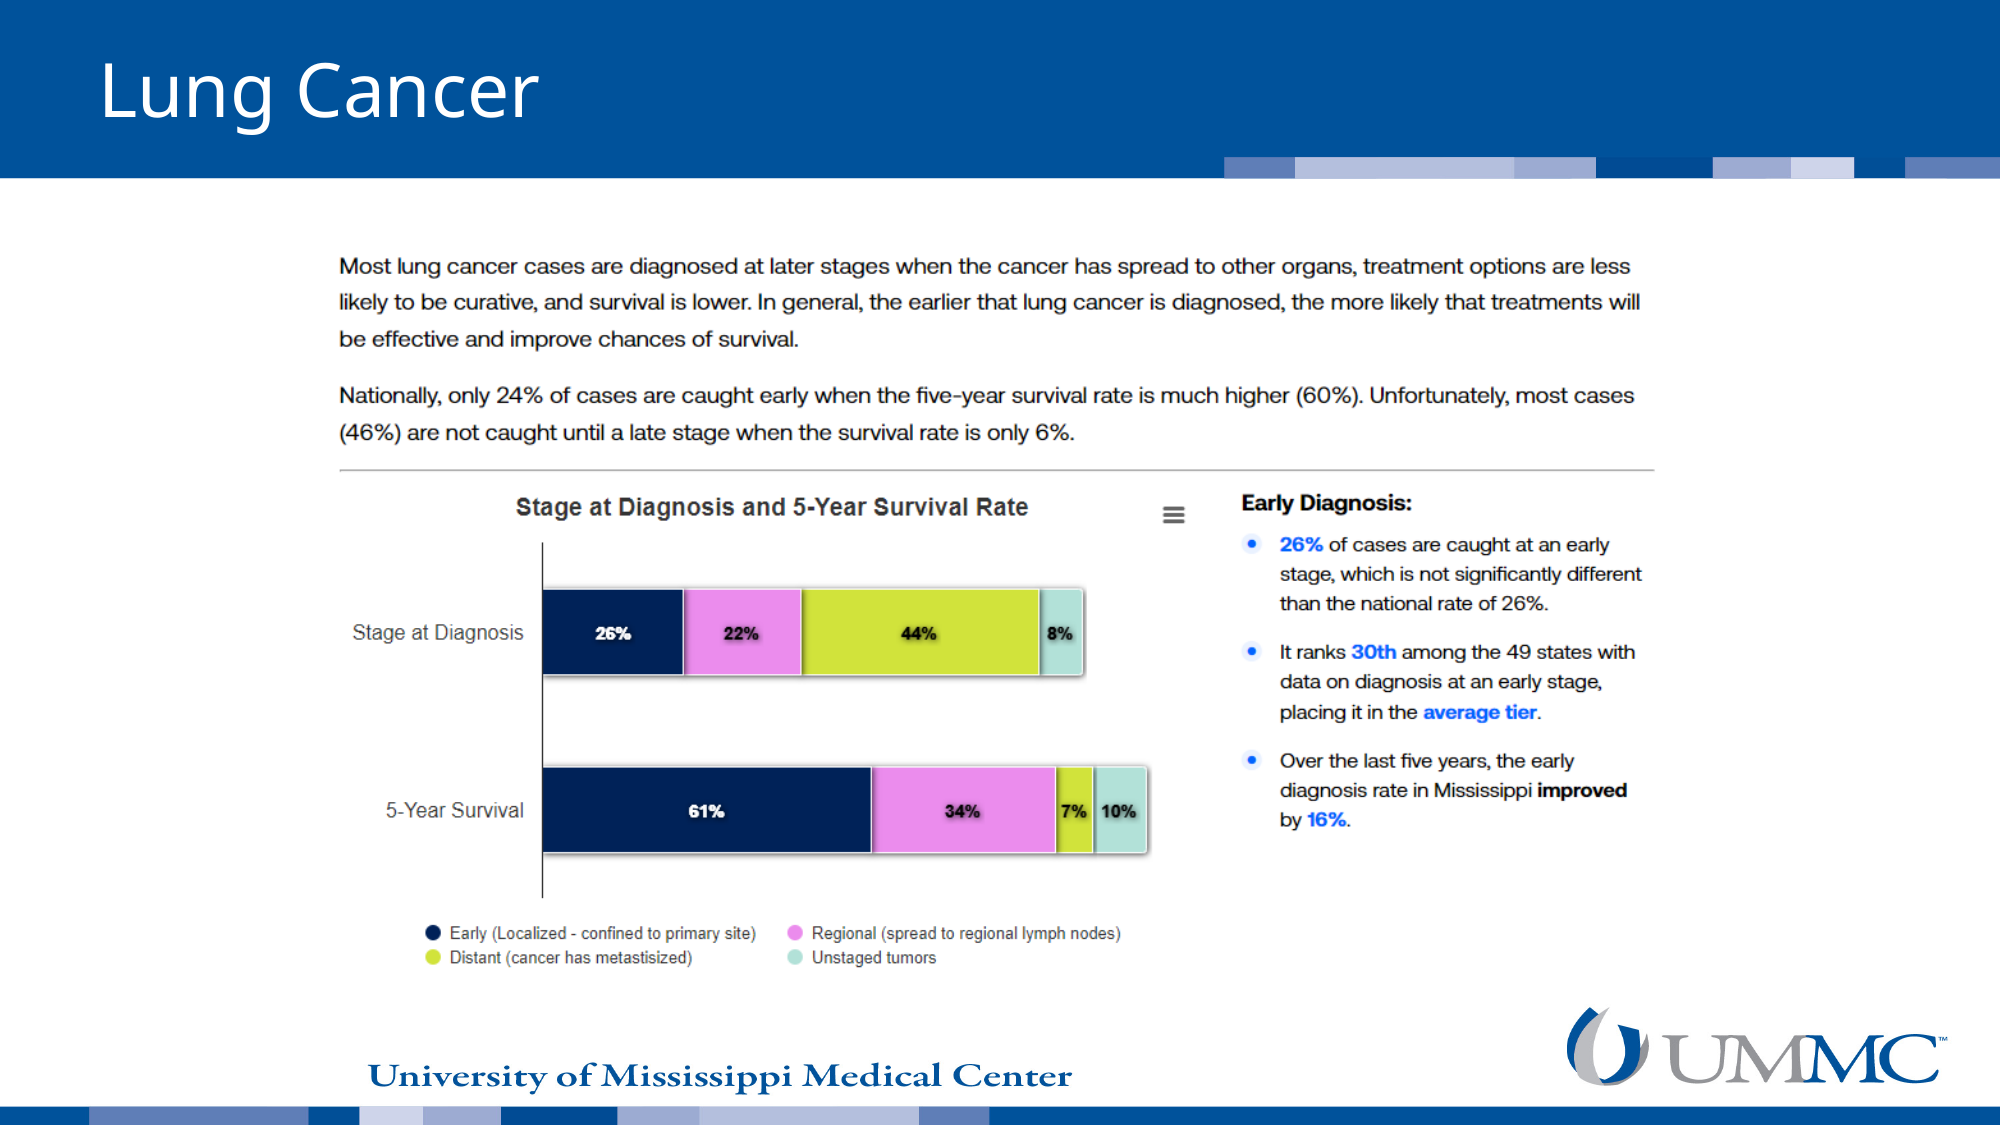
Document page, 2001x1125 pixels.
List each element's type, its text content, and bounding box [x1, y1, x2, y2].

picture [0, 0, 2000, 1125]
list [313, 224, 1687, 976]
title Lung Cancer [83, 12, 1917, 163]
